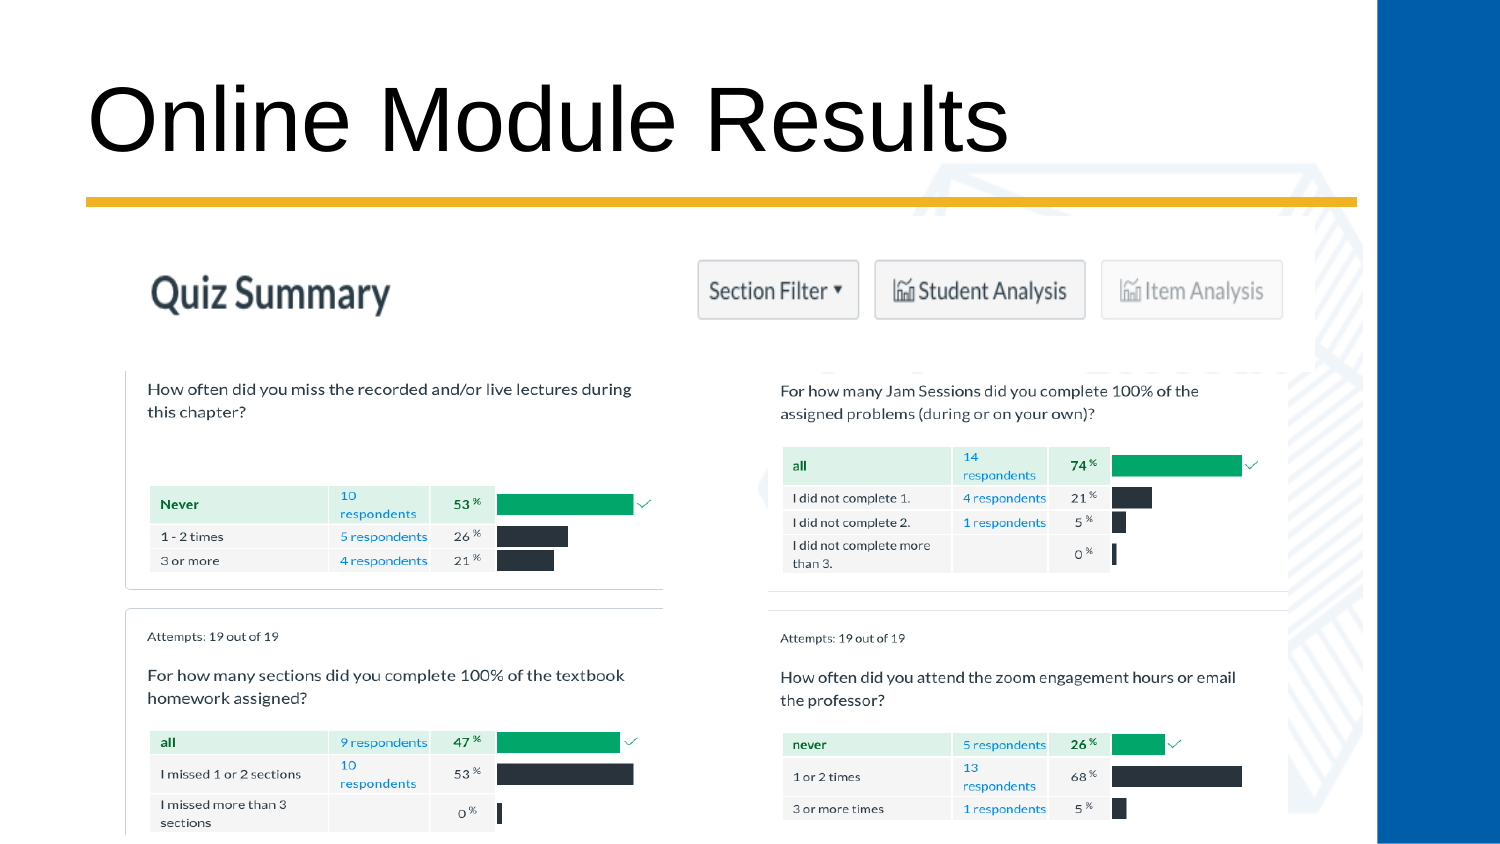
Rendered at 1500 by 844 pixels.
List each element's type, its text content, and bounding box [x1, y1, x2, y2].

title Online Module Results [72, 40, 1367, 204]
picture [767, 374, 1288, 835]
picture [117, 216, 1315, 835]
